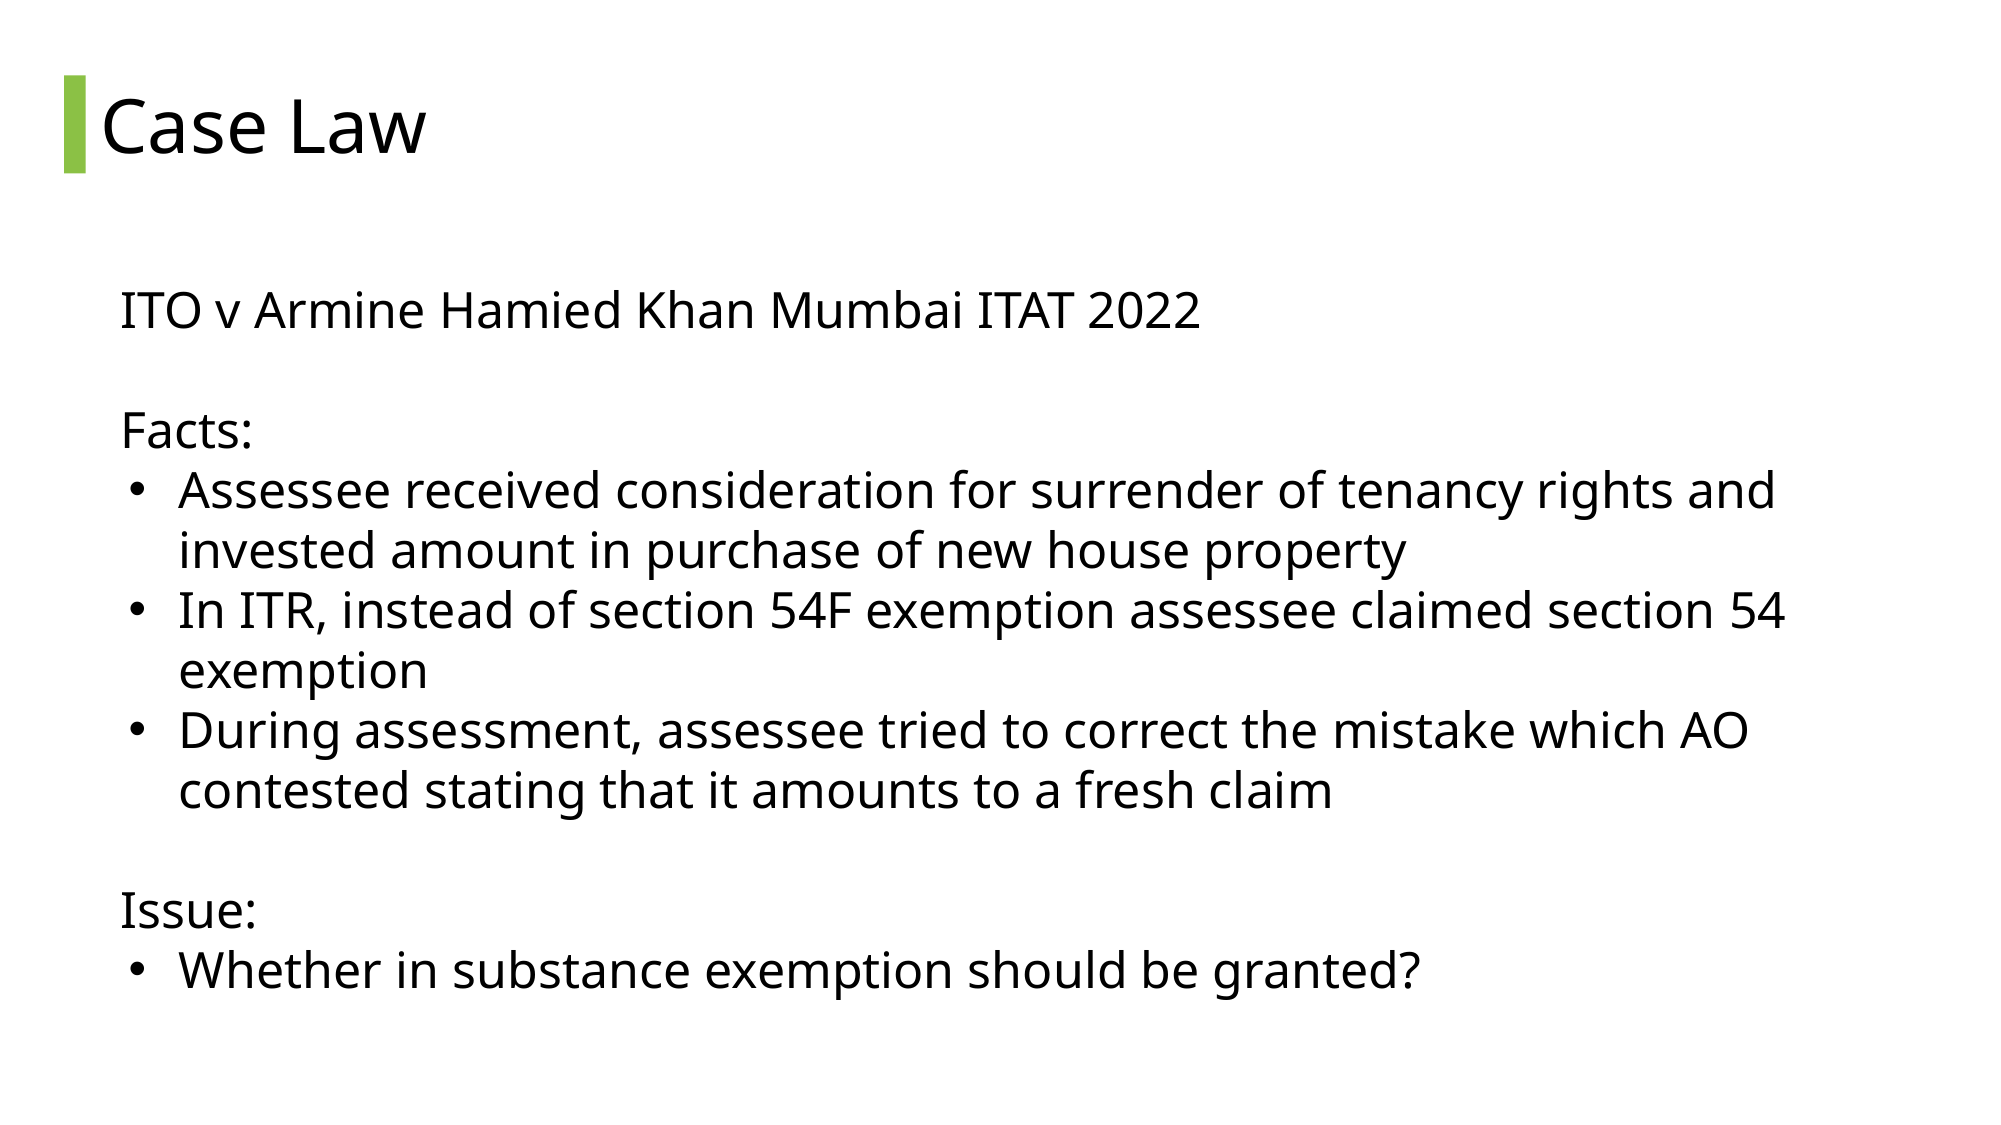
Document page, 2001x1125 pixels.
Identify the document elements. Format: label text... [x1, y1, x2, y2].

text_box [63, 74, 87, 174]
text_box ITO v Armine Hamied Khan Mumbai ITAT 2022 Facts: Assessee received consideration for surrender of tenancy rights and invested amount in purchase of new house property In ITR, instead of section 54F exemption assessee claimed section 54 exemption During assessment, assessee tried to correct the mistake which AO contested stating that it amounts to a fresh claim Issue: Whether in substance exemption should be granted? [105, 271, 1855, 1006]
title Case Law [85, 36, 1875, 223]
